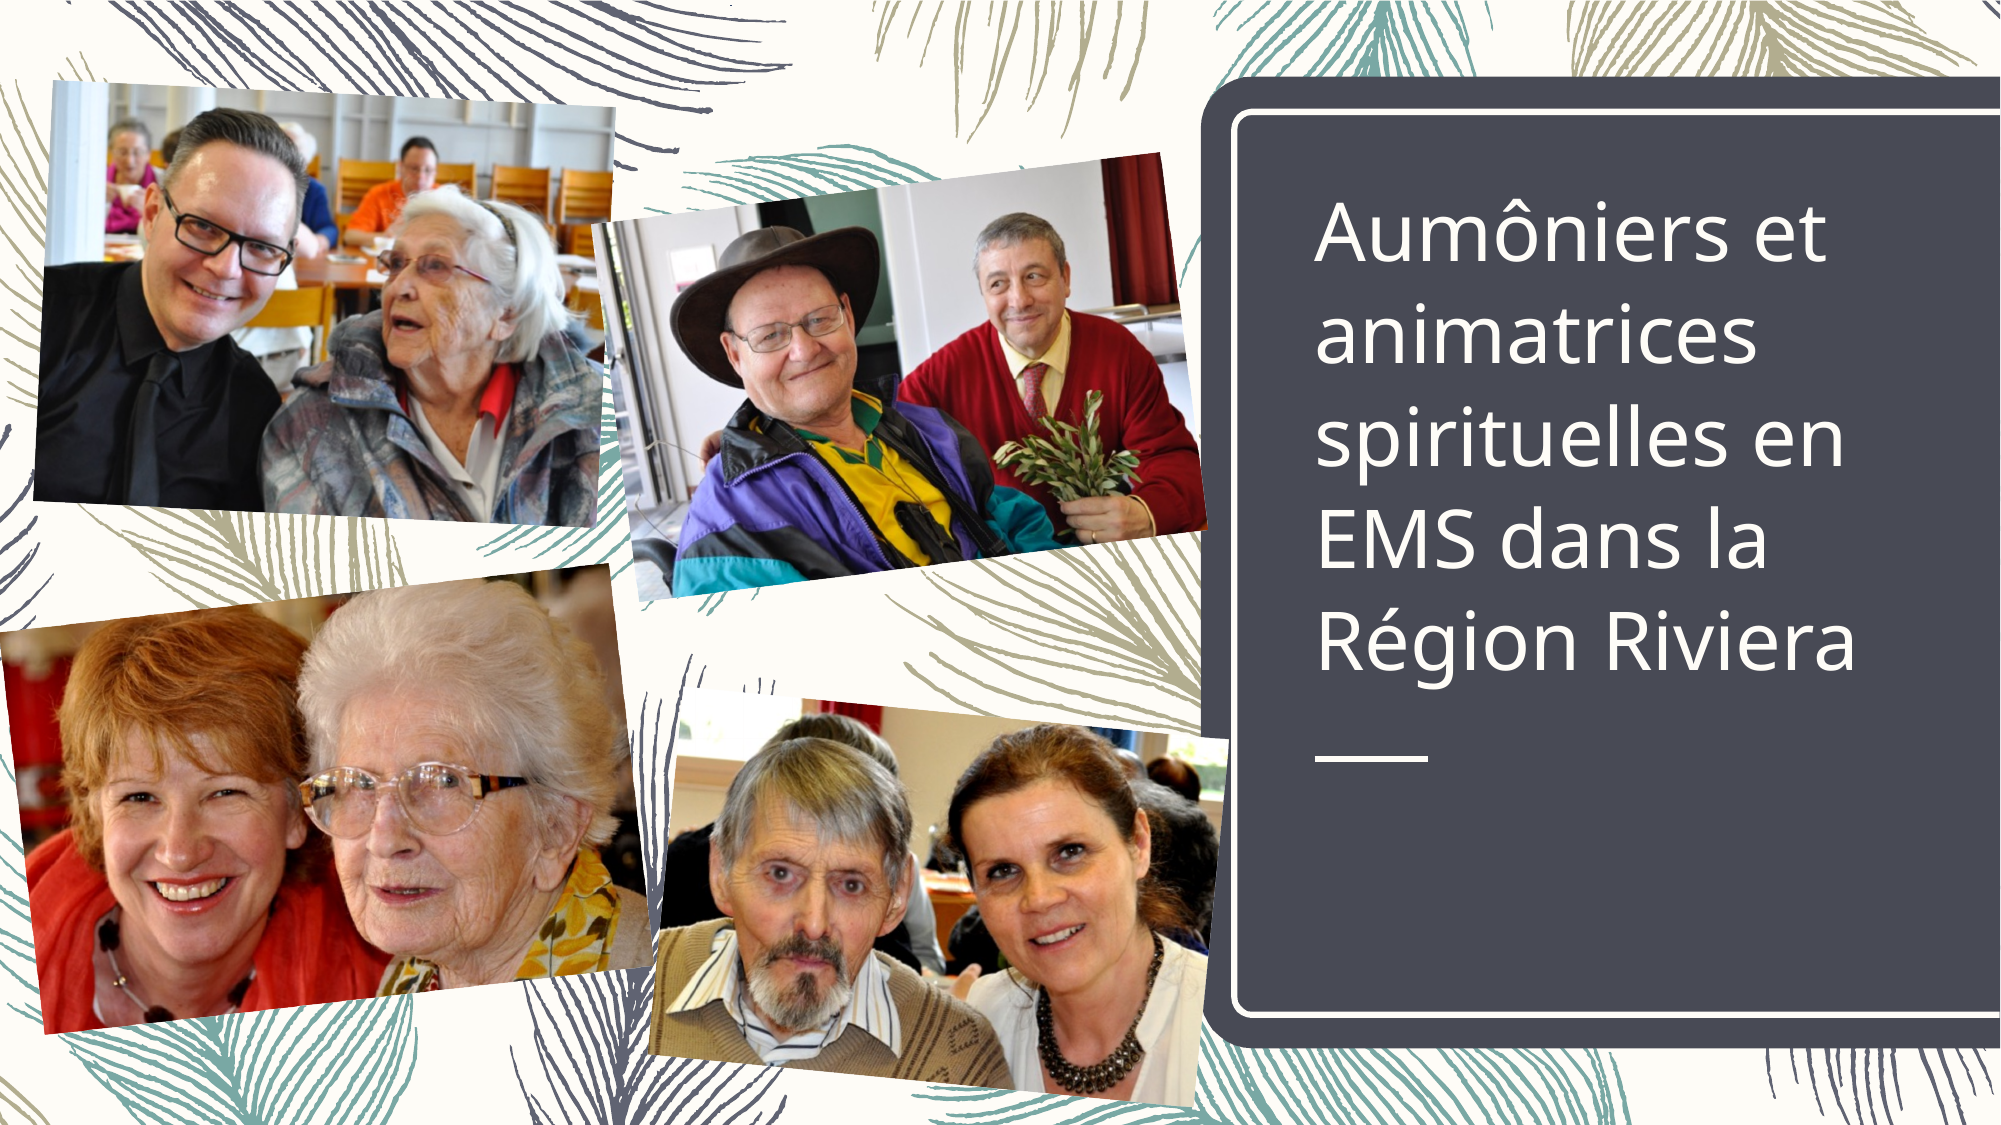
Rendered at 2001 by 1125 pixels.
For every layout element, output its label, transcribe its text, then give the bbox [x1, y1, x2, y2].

picture [0, 564, 654, 1034]
picture [33, 80, 1208, 602]
picture [648, 687, 1228, 1107]
title Aumôniers et animatrices spirituelles en EMS dans la Région Riviera [1299, 167, 1922, 718]
